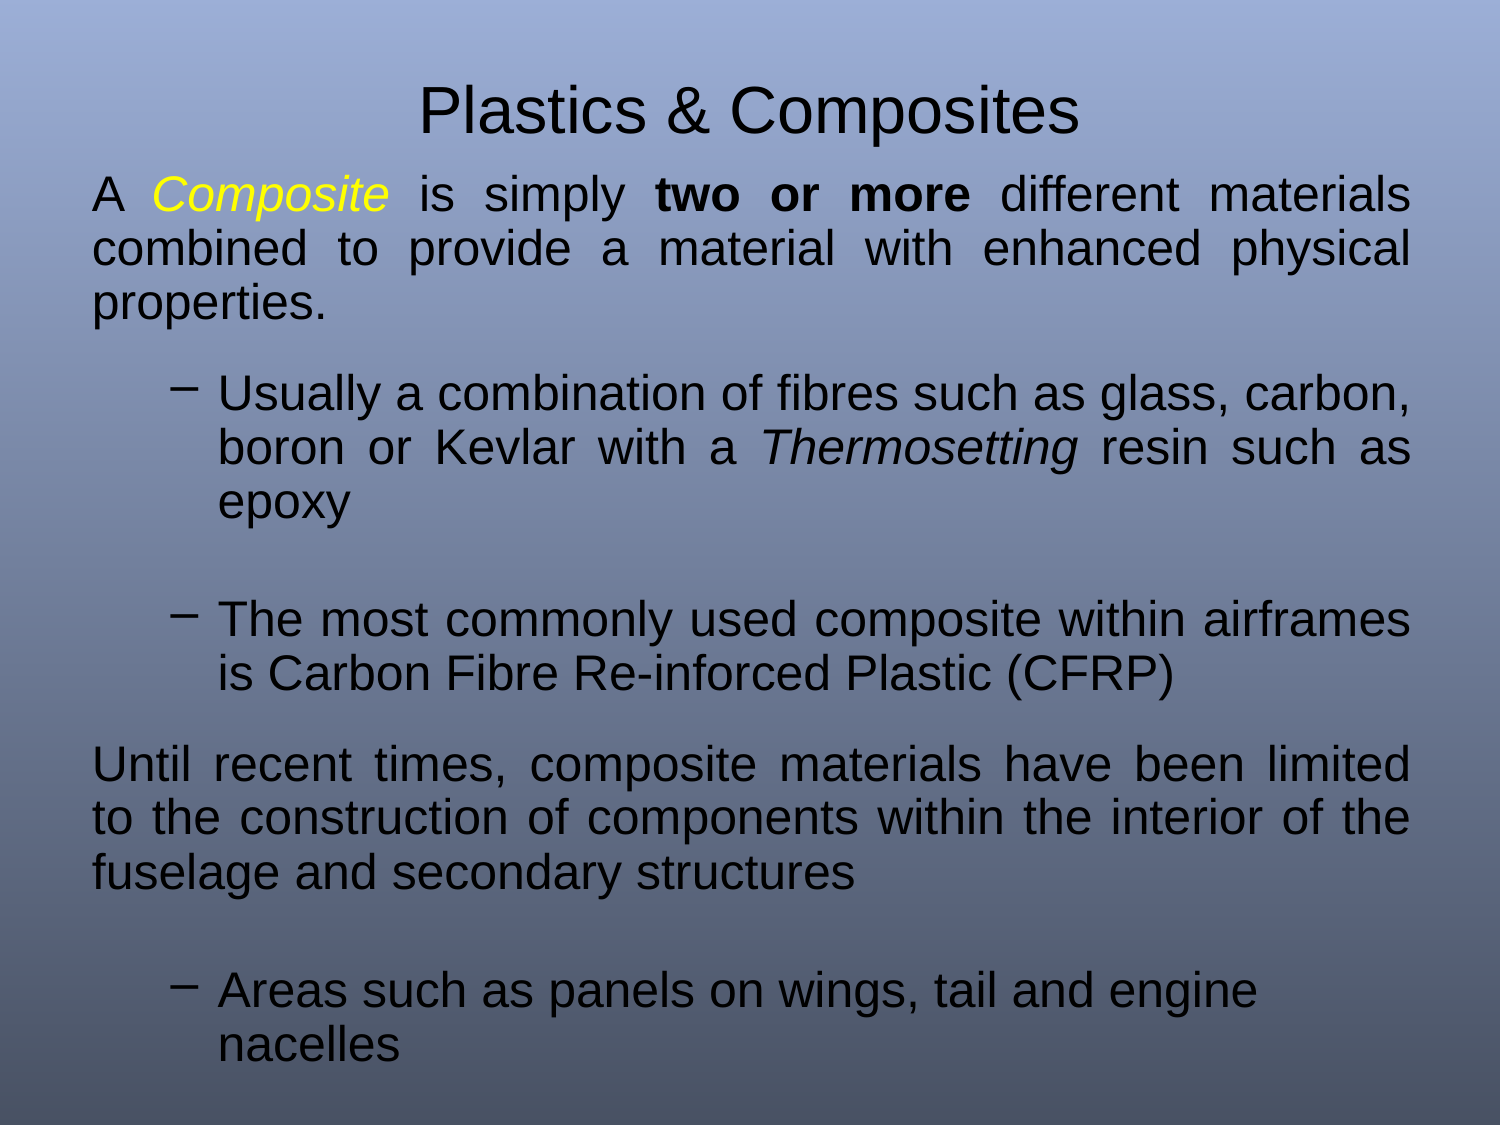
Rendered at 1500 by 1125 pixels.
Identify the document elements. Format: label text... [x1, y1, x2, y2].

title Plastics & Composites [74, 13, 1426, 201]
list A Composite is simply two or more different materials combined to provide a material with enhanced physical properties. Usually a combination of fibres such as glass, carbon, boron or Kevlar with a Thermosetting resin such as epoxy The most commonly used composite within airframes is Carbon Fibre Re-inforced Plastic (CFRP) Until recent times, composite materials have been limited to the construction of components within the interior of the fuselage and secondary structures Areas such as panels on wings, tail and engine nacelles [76, 160, 1428, 904]
